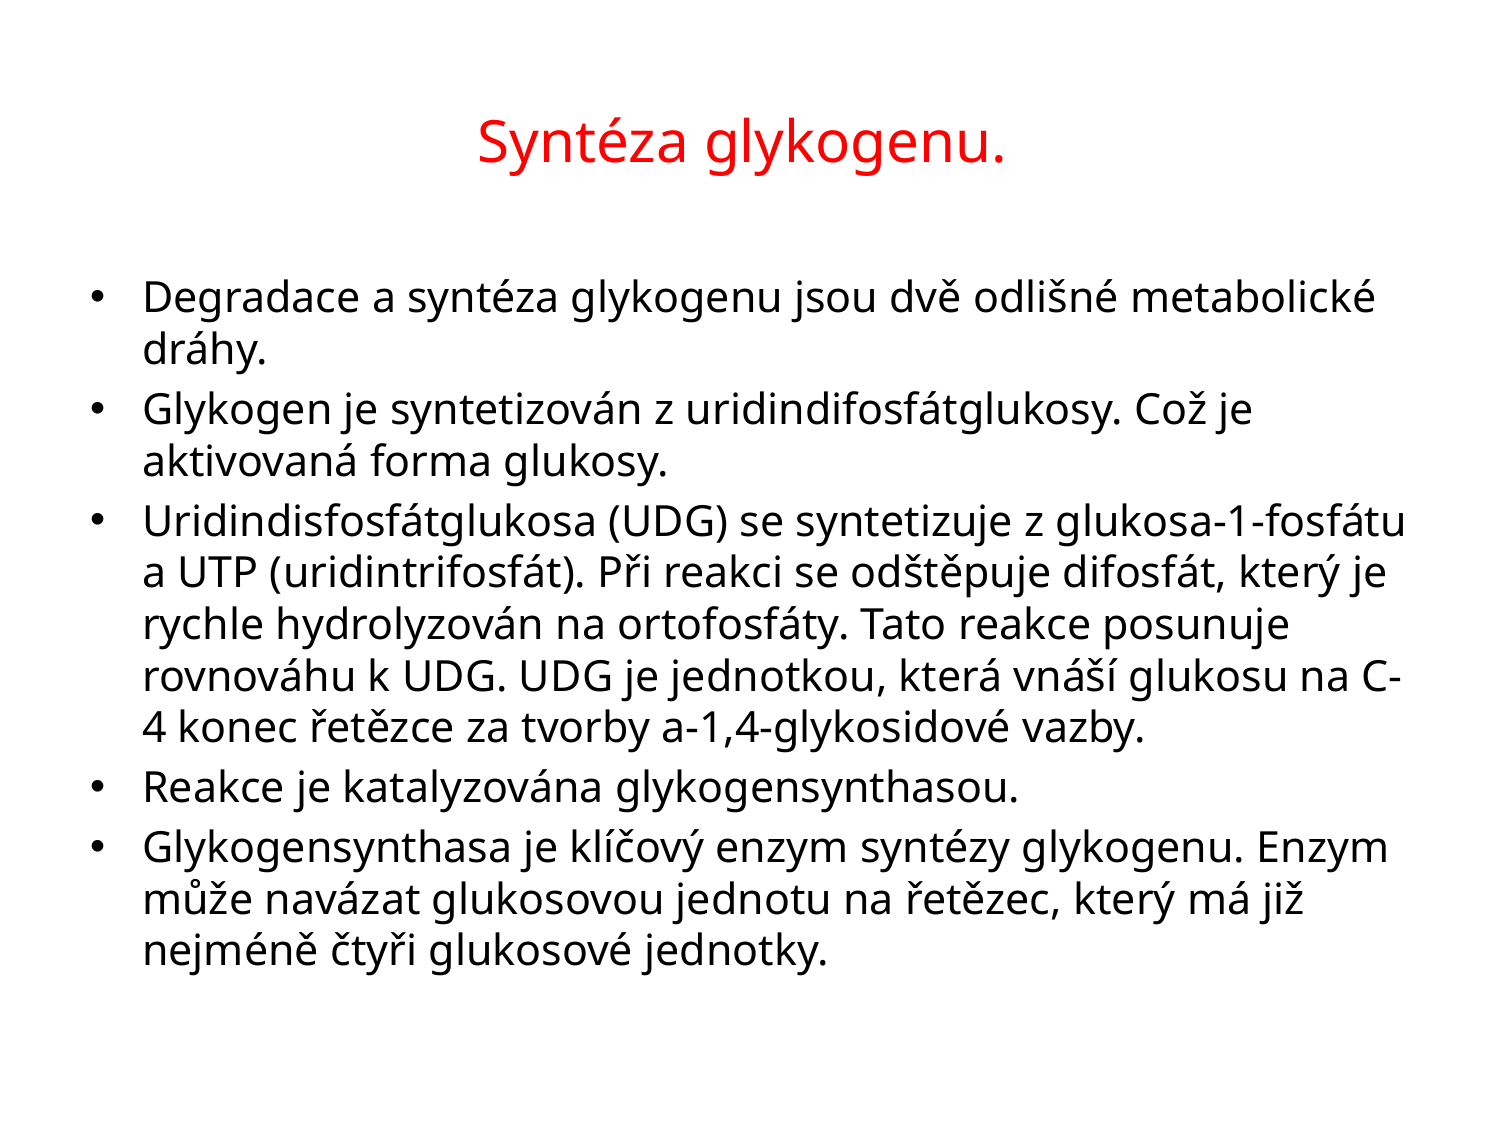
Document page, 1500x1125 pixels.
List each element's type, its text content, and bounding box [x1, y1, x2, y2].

title Syntéza glykogenu. [74, 44, 1426, 233]
list Degradace a syntéza glykogenu jsou dvě odlišné metabolické dráhy. Glykogen je syntetizován z uridindifosfátglukosy. Což je aktivovaná forma glukosy. Uridindisfosfátglukosa (UDG) se syntetizuje z glukosa-1-fosfátu a UTP (uridintrifosfát). Při reakci se odštěpuje difosfát, který je rychle hydrolyzován na ortofosfáty. Tato reakce posunuje rovnováhu k UDG. UDG je jednotkou, která vnáší glukosu na C-4 konec řetězce za tvorby a-1,4-glykosidové vazby. Reakce je katalyzována glykogensynthasou. Glykogensynthasa je klíčový enzym syntézy glykogenu. Enzym může navázat glukosovou jednotu na řetězec, který má již nejméně čtyři glukosové jednotky. [74, 262, 1426, 1006]
